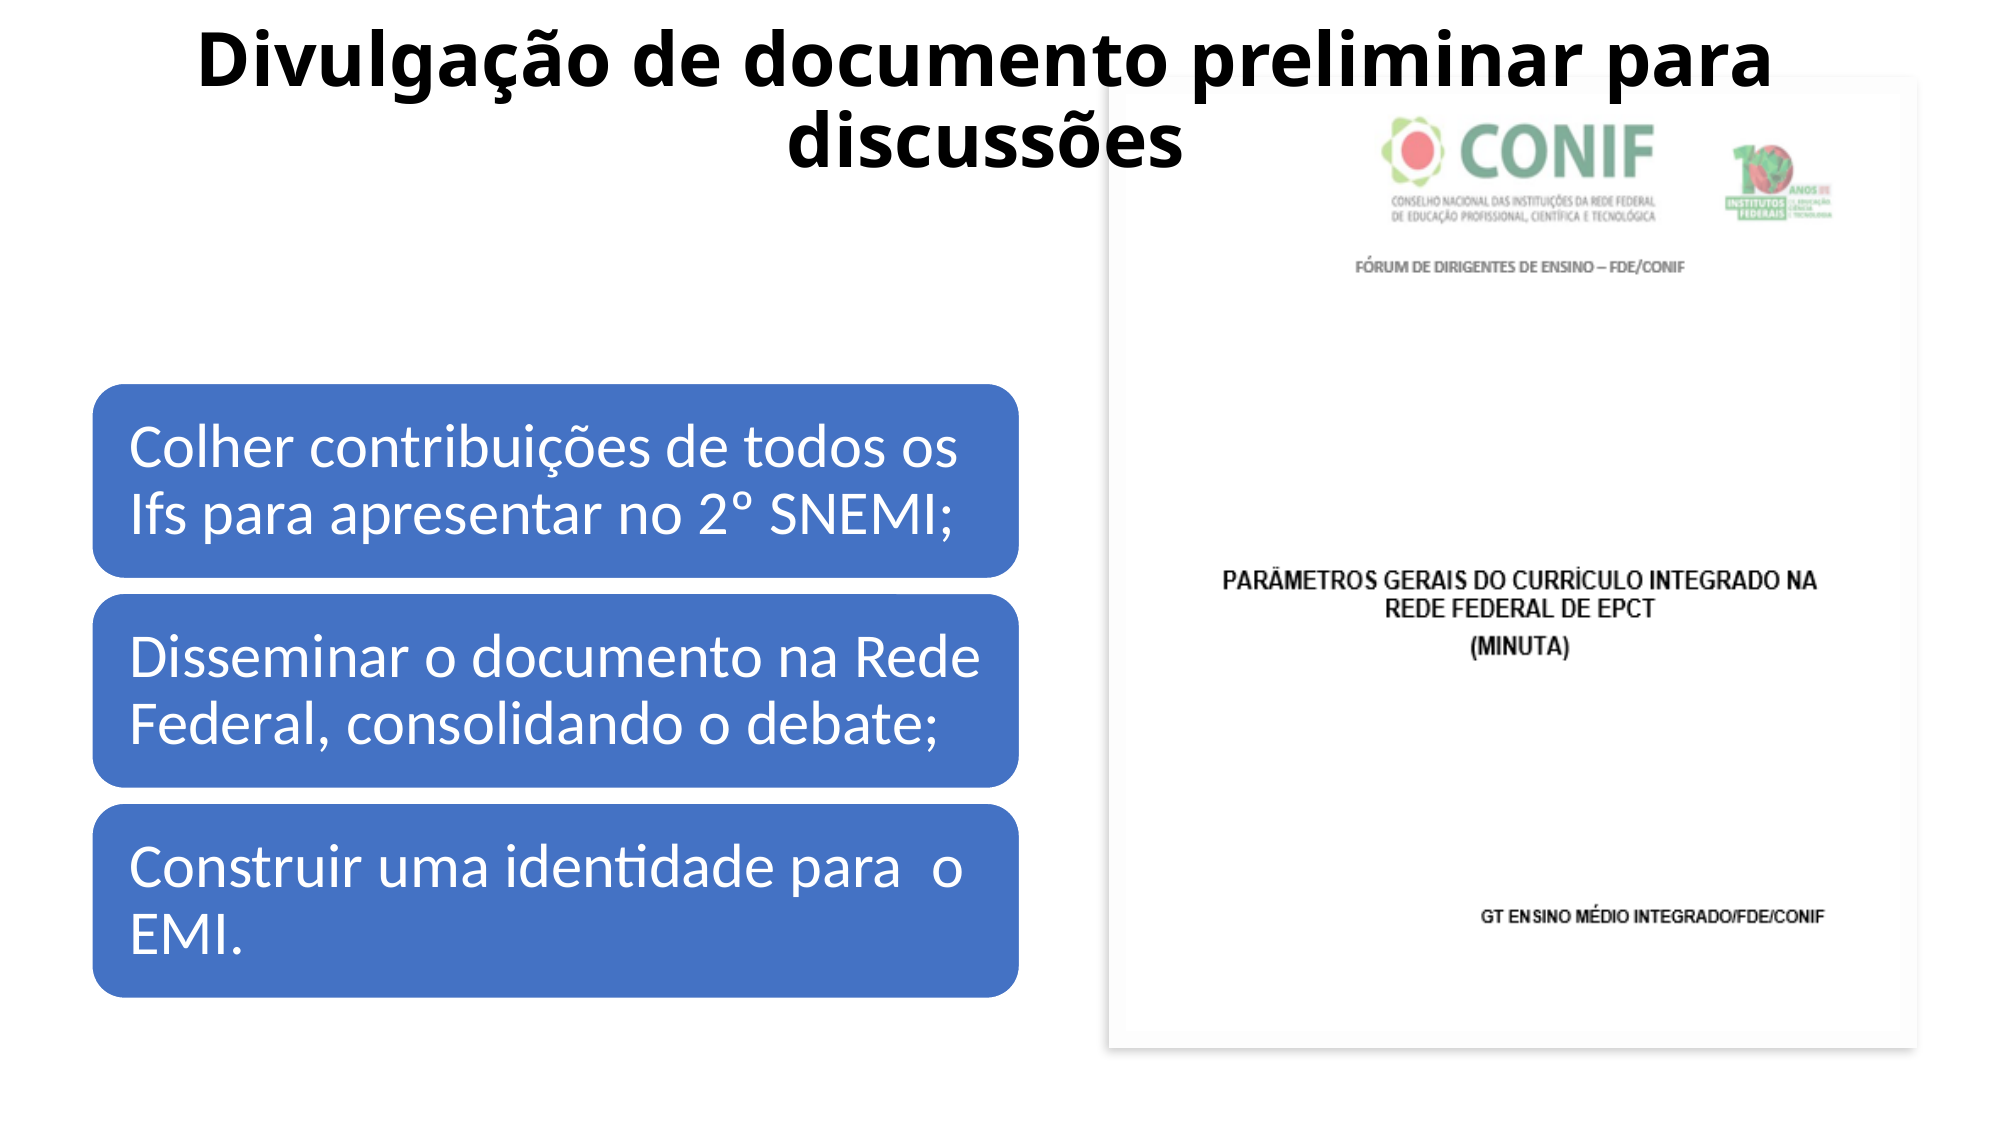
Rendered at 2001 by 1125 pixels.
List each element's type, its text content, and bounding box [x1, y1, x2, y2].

picture [1126, 93, 1900, 1032]
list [91, 342, 1020, 1040]
title Divulgação de documento preliminar para discussões [91, 0, 1881, 205]
